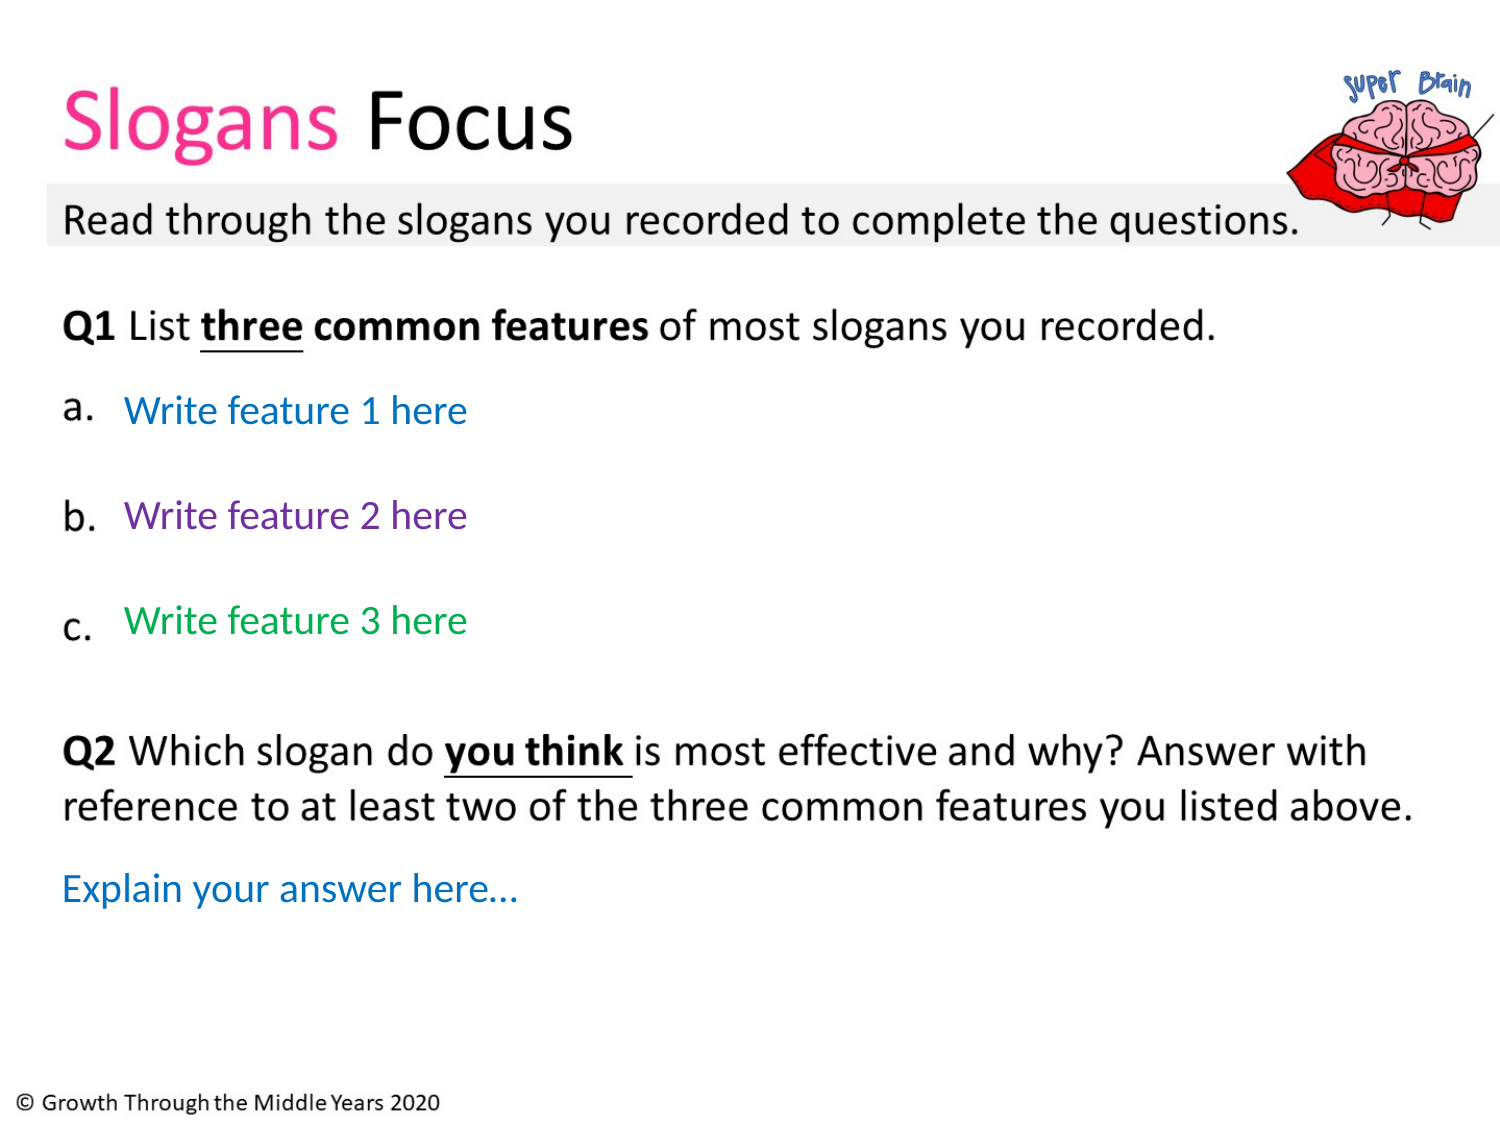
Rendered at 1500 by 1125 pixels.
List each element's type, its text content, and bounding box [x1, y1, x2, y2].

text_box Write feature 3 here [109, 585, 1450, 651]
text_box Write feature 2 here [109, 480, 1450, 546]
text_box Write feature 1 here [109, 375, 1450, 442]
picture [0, 0, 1500, 1125]
text_box Explain your answer here… [46, 853, 1388, 920]
